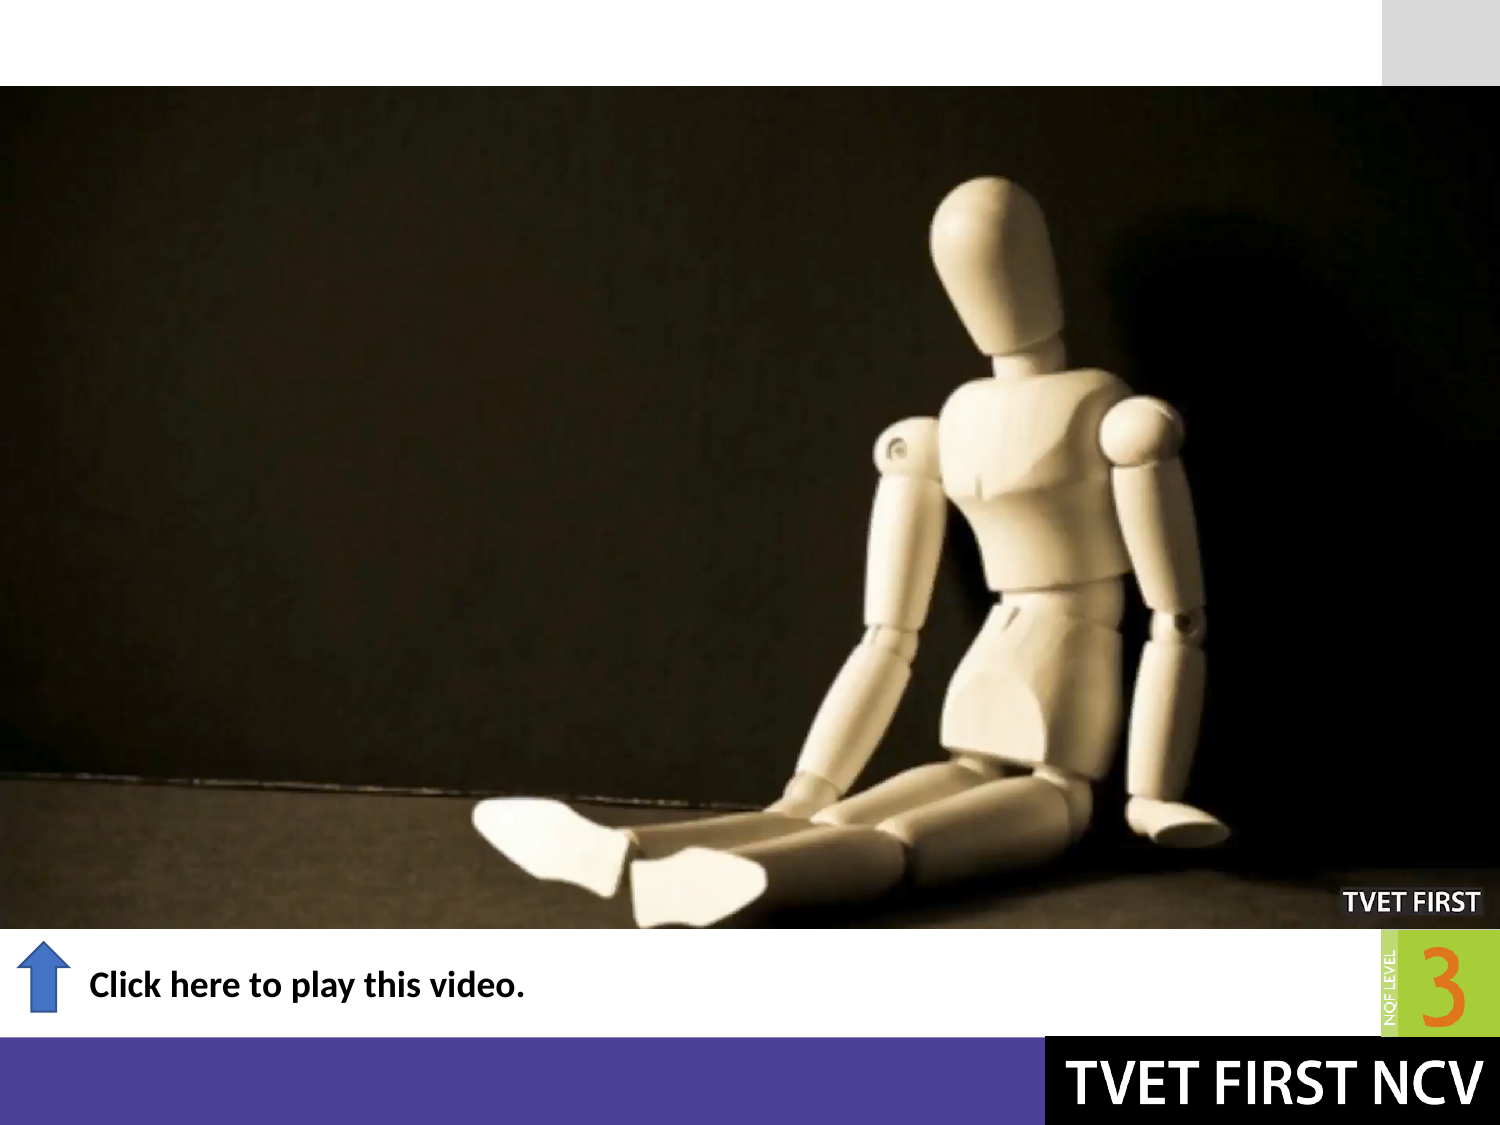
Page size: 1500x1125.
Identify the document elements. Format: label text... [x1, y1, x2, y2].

text_box Click here to play this video. [74, 952, 610, 1013]
picture [1381, 930, 1500, 1037]
picture [1065, 1050, 1484, 1120]
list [0, 85, 1500, 930]
text_box [16, 940, 72, 1013]
